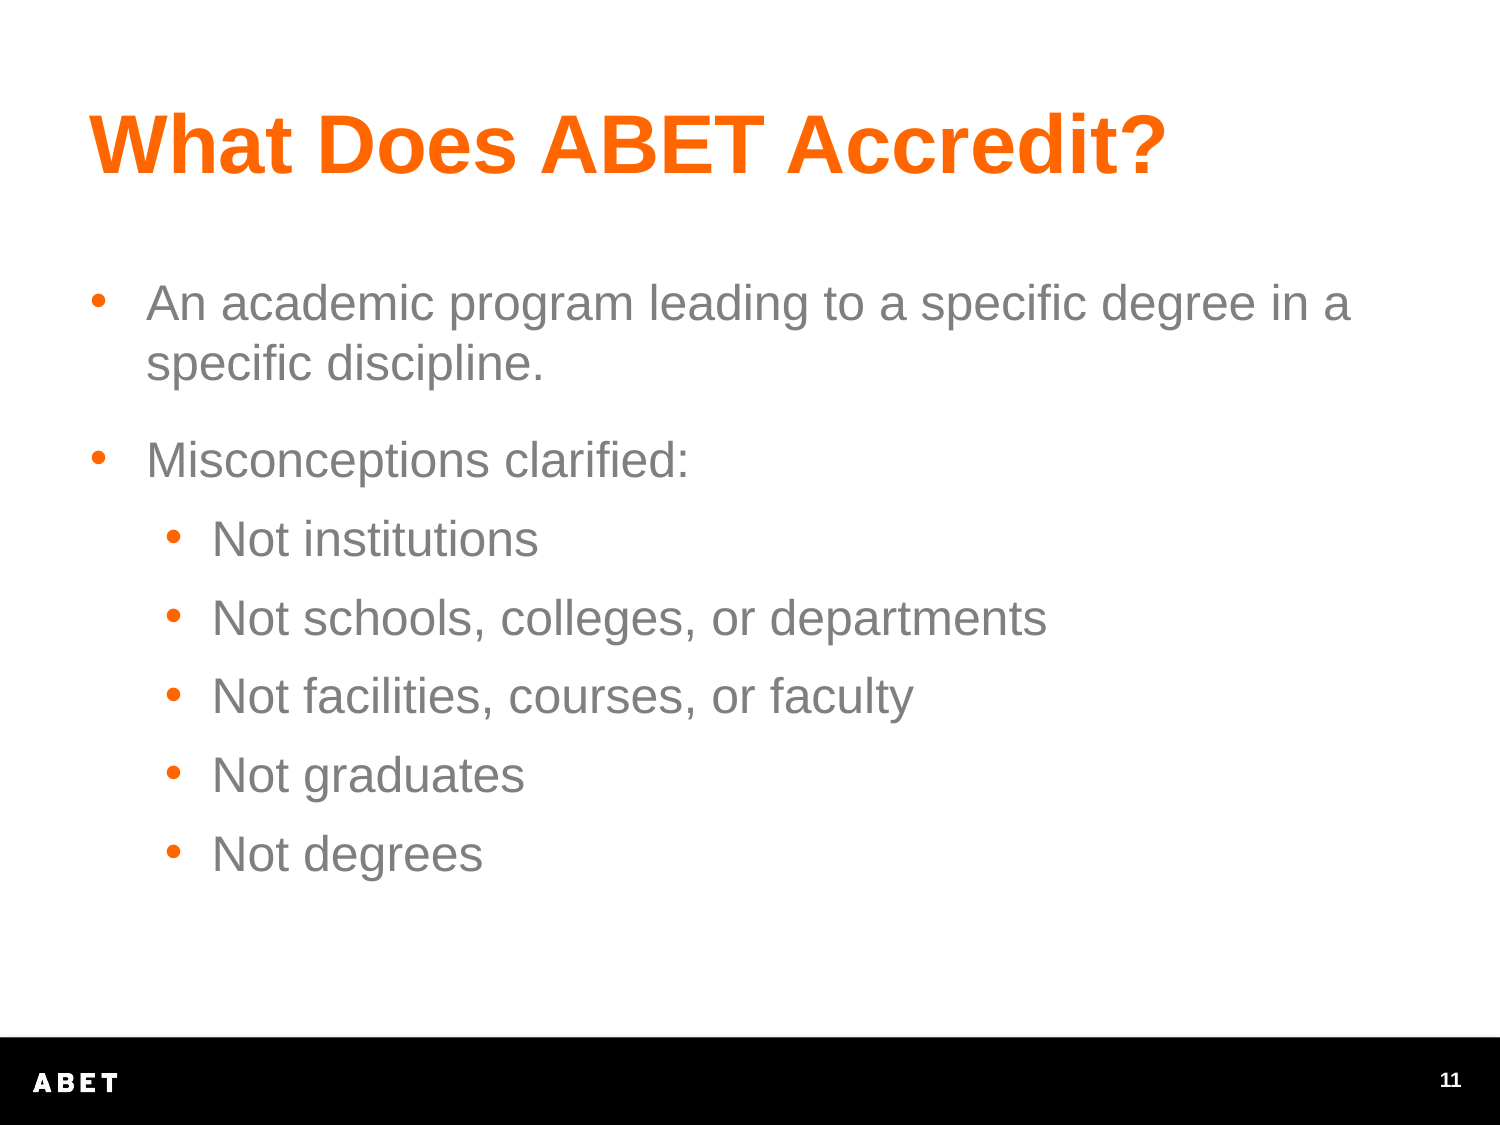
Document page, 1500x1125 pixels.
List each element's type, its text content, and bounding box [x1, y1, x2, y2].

title What Does ABET Accredit? [75, 82, 1425, 213]
picture [12, 1052, 138, 1113]
list An academic program leading to a specific degree in a specific discipline. Misconceptions clarified: Not institutions Not schools, colleges, or departments Not facilities, courses, or faculty Not graduates Not degrees [75, 262, 1425, 975]
